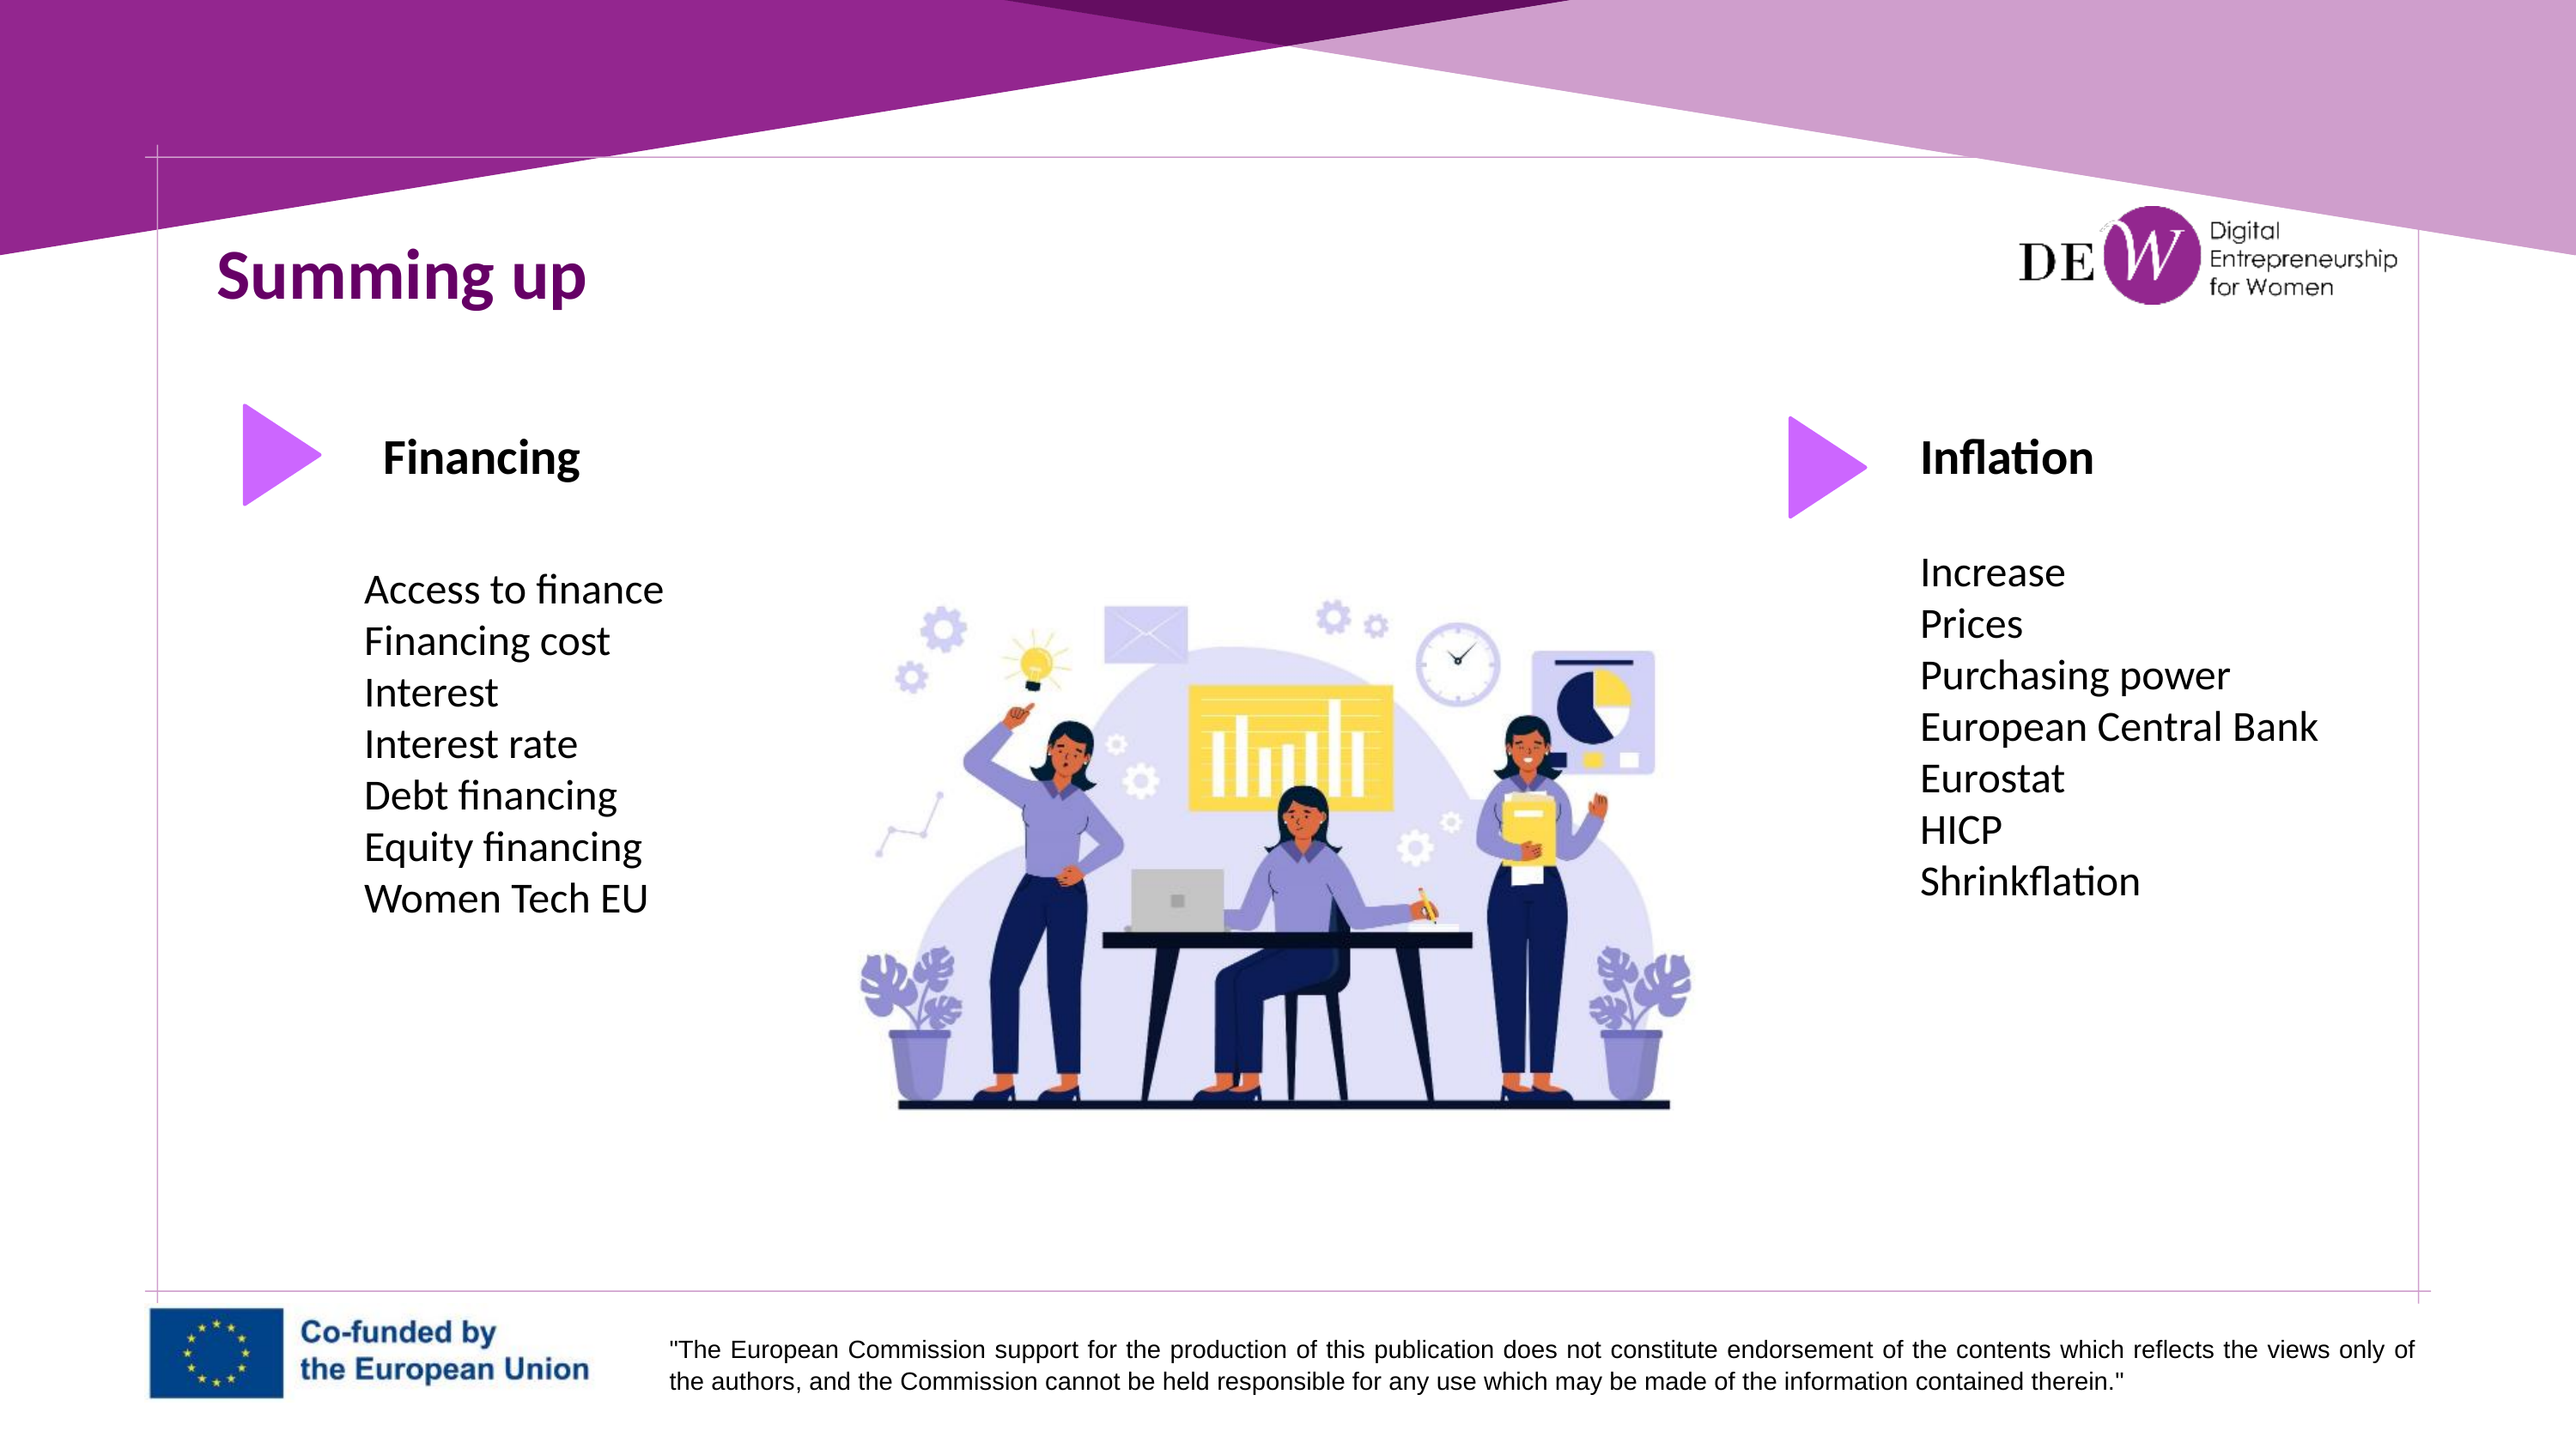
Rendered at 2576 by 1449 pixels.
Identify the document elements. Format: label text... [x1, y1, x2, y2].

text_box Access to finance Financing cost Interest Interest rate Debt financing Equity financing Women Tech EU [351, 554, 777, 1134]
picture [836, 563, 1716, 1150]
picture [2017, 206, 2405, 305]
text_box Increase Prices Purchasing power European Central Bank Eurostat HICP Shrinkflation [1907, 537, 2340, 912]
text_box [244, 405, 320, 505]
text_box Inflation [1907, 418, 2294, 491]
text_box [1790, 417, 1866, 518]
text_box Summing up [204, 221, 708, 320]
picture [144, 1303, 596, 1403]
text_box Financing [370, 418, 757, 491]
